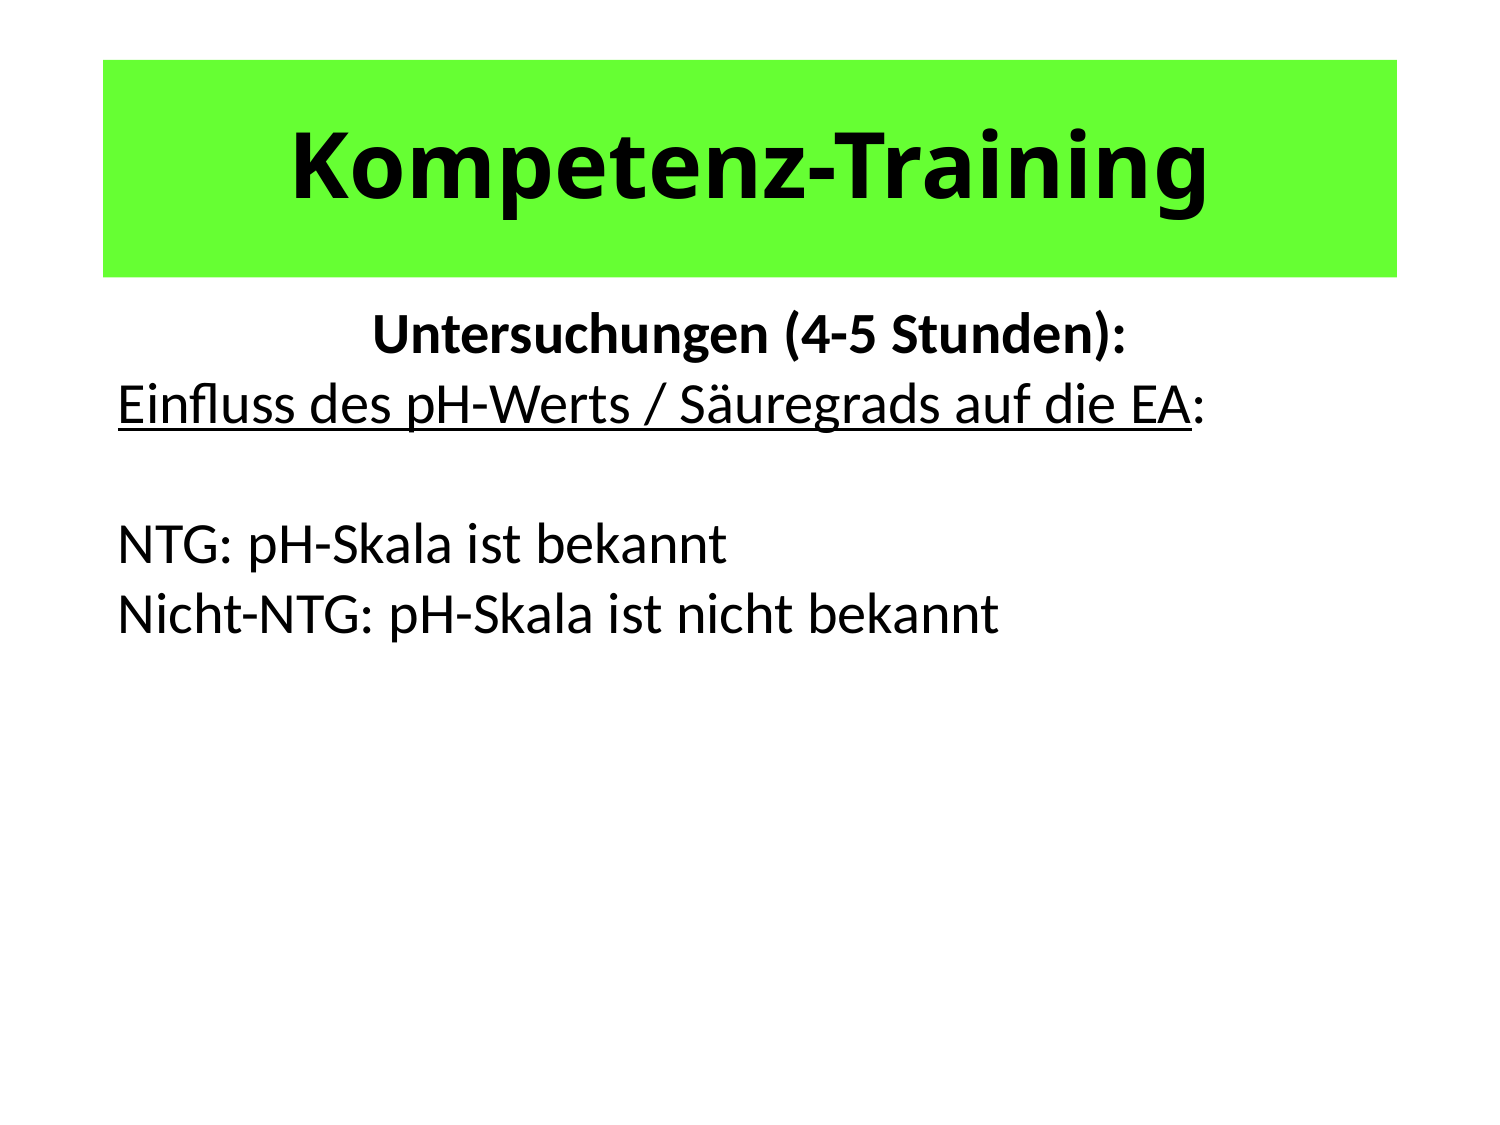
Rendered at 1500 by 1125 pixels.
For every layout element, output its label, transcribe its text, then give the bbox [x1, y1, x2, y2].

text_box Untersuchungen (4-5 Stunden): Einfluss des pH-Werts / Säuregrads auf die EA: NTG: pH-Skala ist bekannt Nicht-NTG: pH-Skala ist nicht bekannt [103, 288, 1397, 793]
title Kompetenz-Training [103, 59, 1397, 278]
